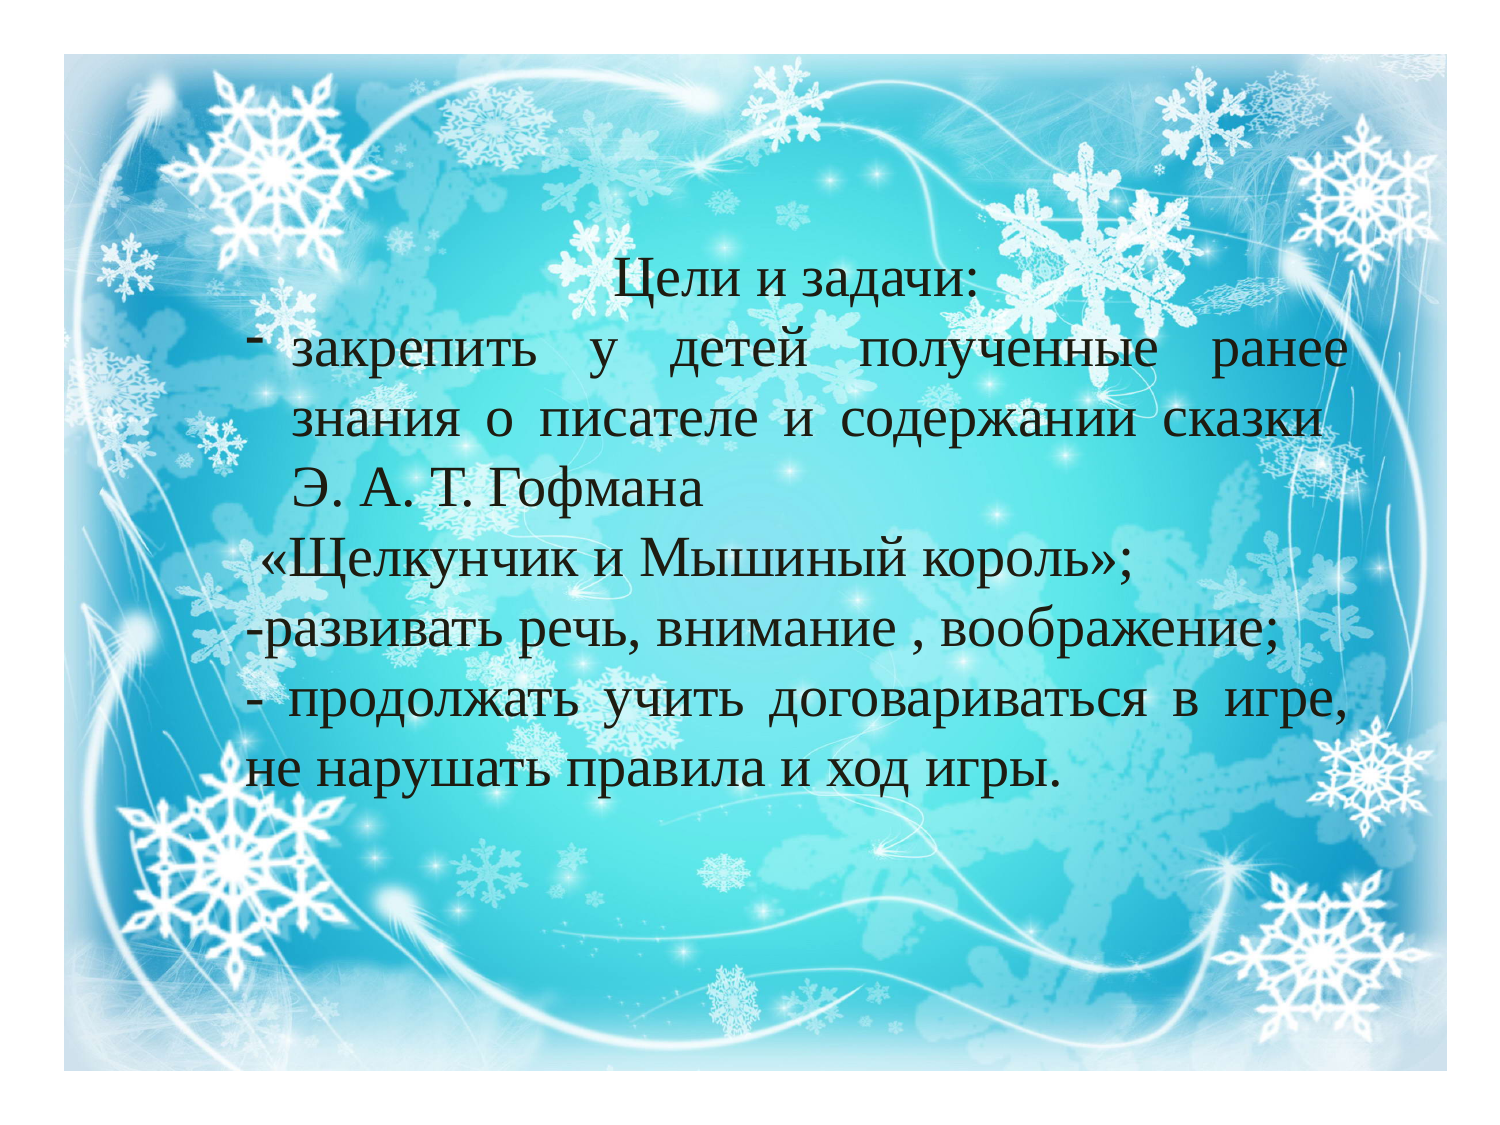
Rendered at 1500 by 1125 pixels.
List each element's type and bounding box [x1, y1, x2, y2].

list [64, 54, 1448, 1071]
